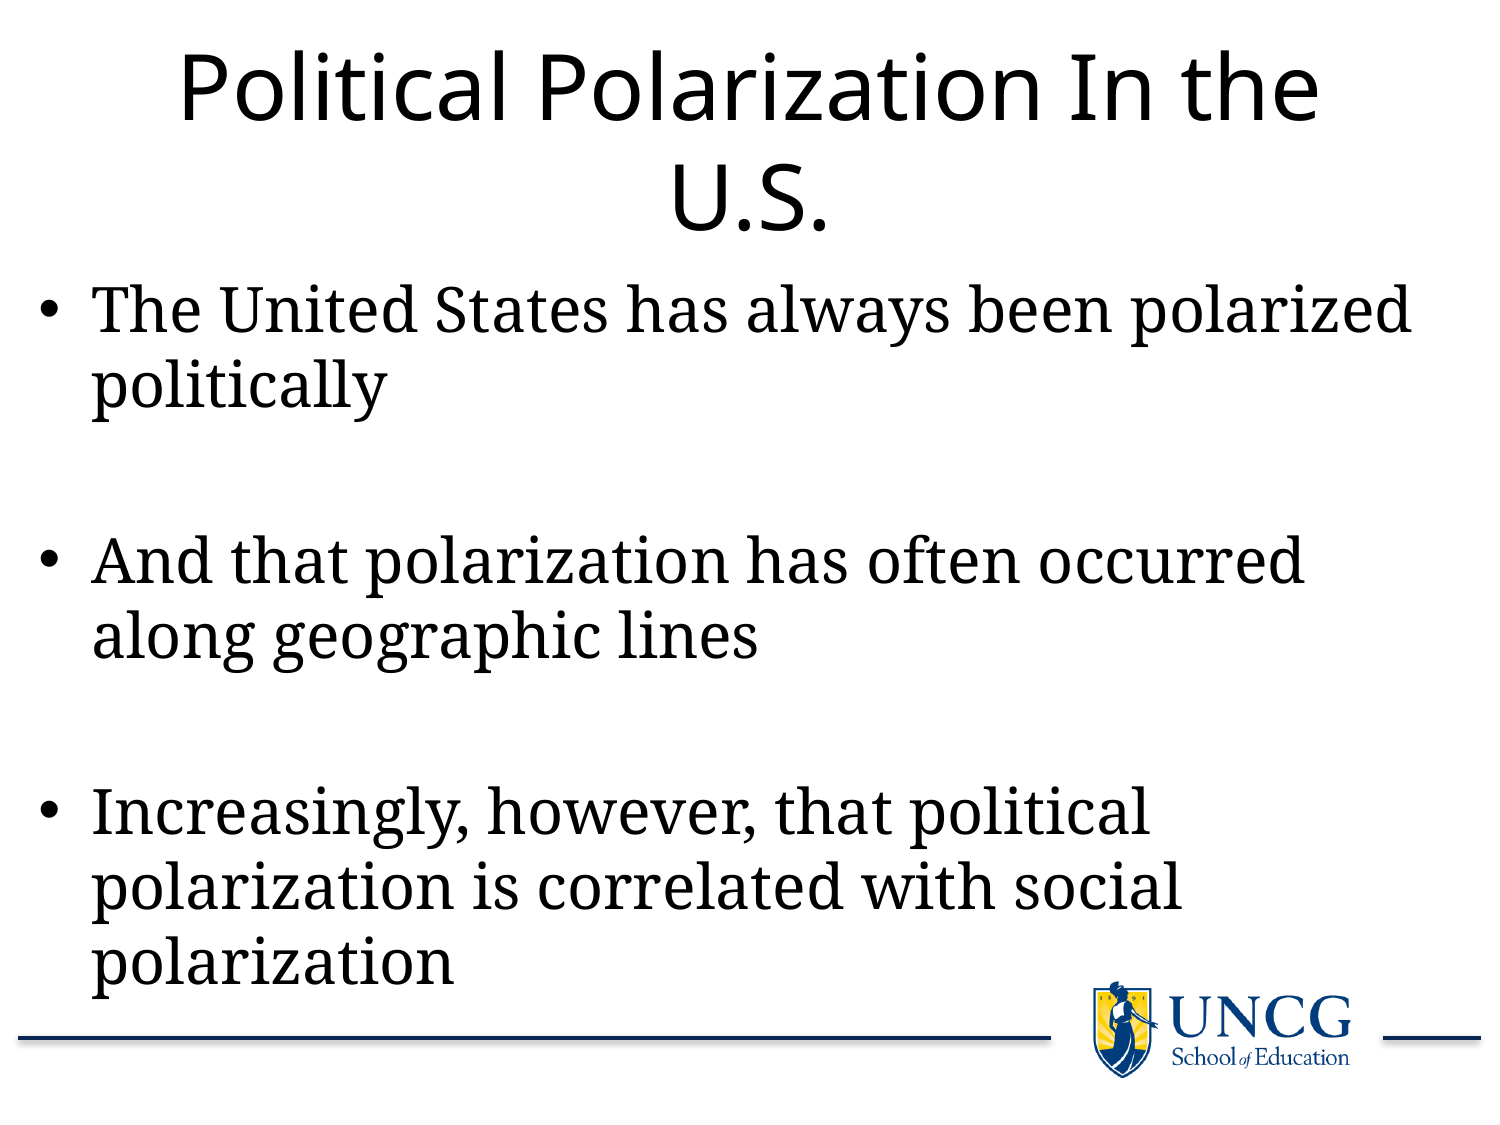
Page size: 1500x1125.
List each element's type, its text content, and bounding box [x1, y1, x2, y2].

title Political Polarization In the U.S. [75, 45, 1425, 233]
list The United States has always been polarized politically And that polarization has often occurred along geographic lines Increasingly, however, that political polarization is correlated with social polarization [23, 262, 1481, 1005]
